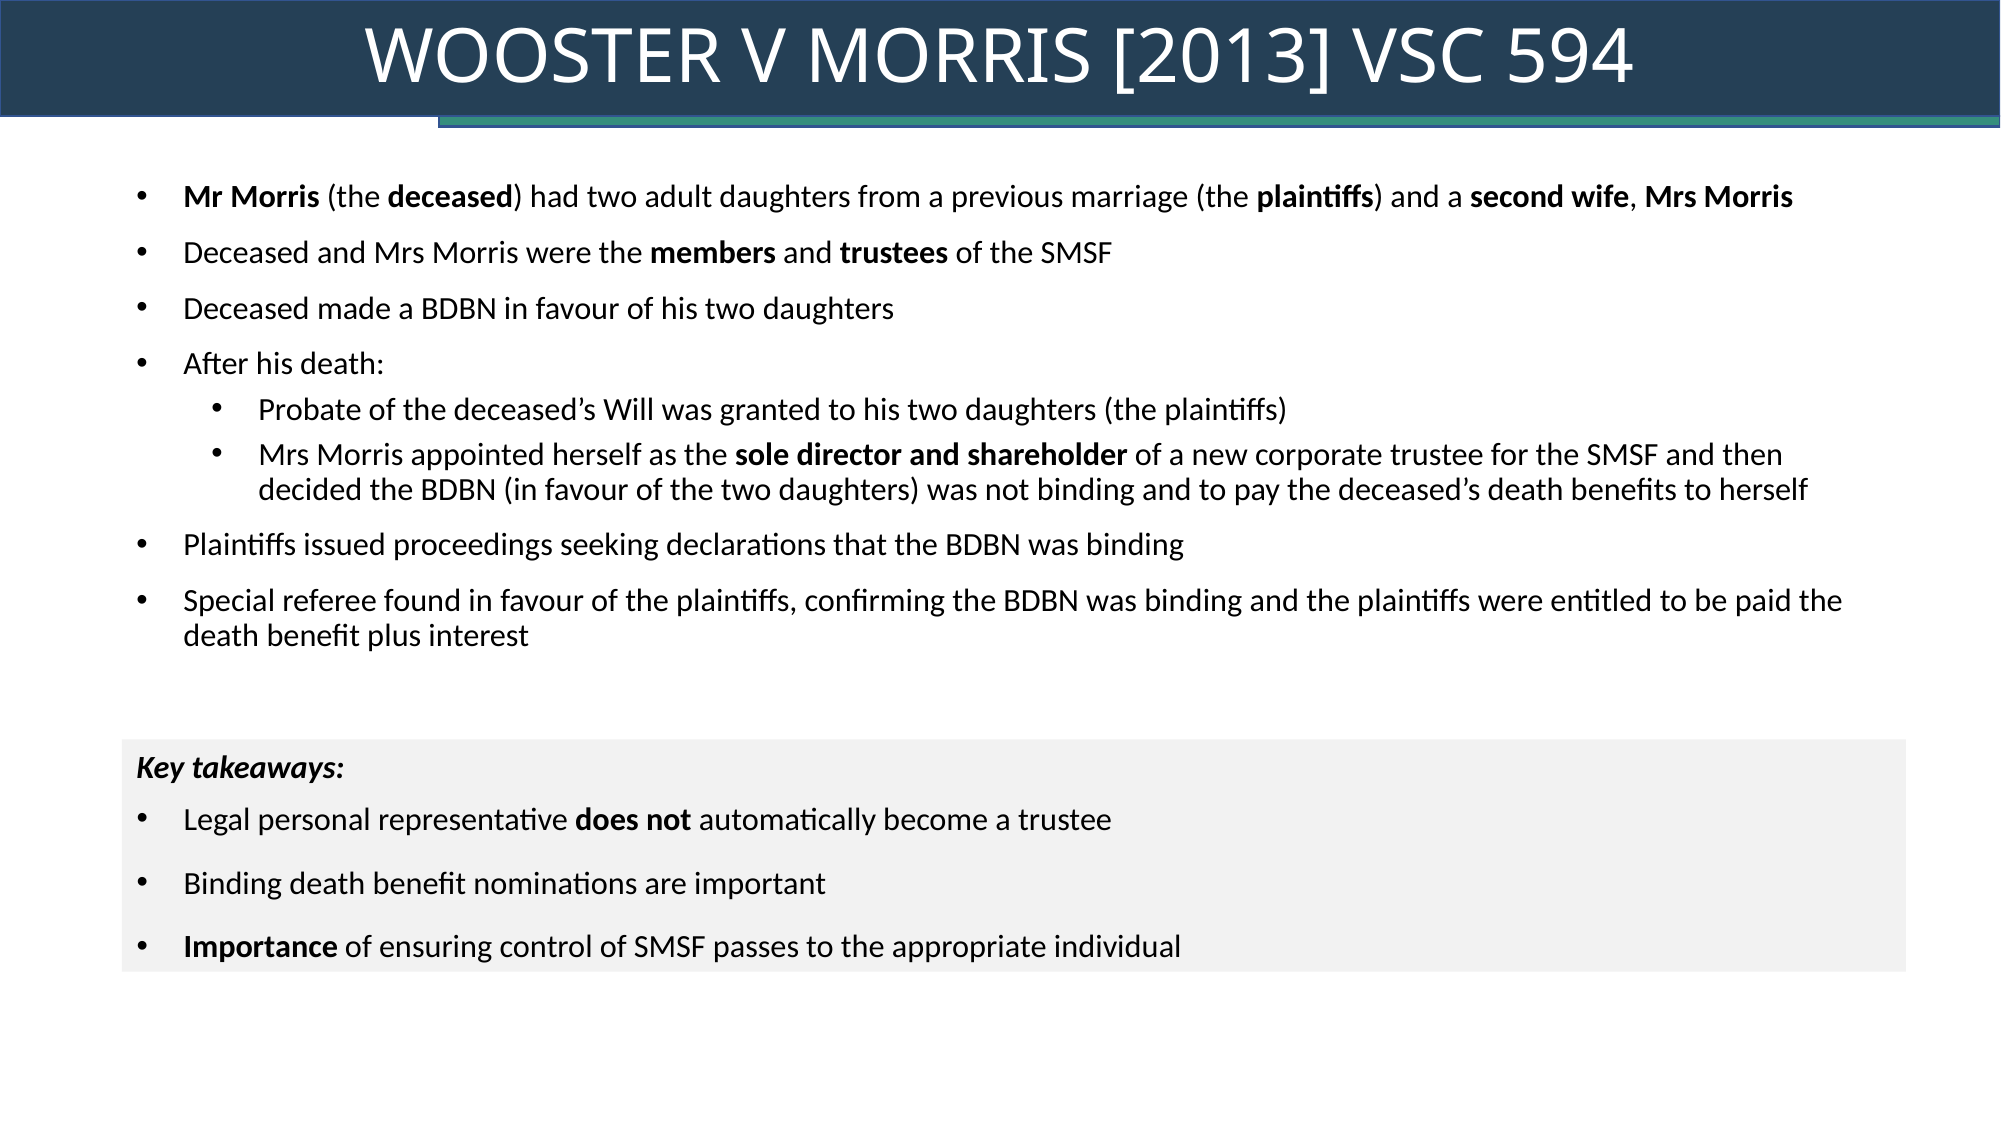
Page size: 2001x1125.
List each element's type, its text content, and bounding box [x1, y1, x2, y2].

text_box Key takeaways: Legal personal representative does not automatically become a trustee Binding death benefit nominations are important Importance of ensuring control of SMSF passes to the appropriate individual [121, 739, 1906, 972]
text_box Mr Morris (the deceased) had two adult daughters from a previous marriage (the plaintiffs) and a second wife, Mrs Morris Deceased and Mrs Morris were the members and trustees of the SMSF Deceased made a BDBN in favour of his two daughters After his death: Probate of the deceased’s Will was granted to his two daughters (the plaintiffs) Mrs Morris appointed herself as the sole director and shareholder of a new corporate trustee for the SMSF and then decided the BDBN (in favour of the two daughters) was not binding and to pay the deceased’s death benefits to herself Plaintiffs issued proceedings seeking declarations that the BDBN was binding Special referee found in favour of the plaintiffs, confirming the BDBN was binding and the plaintiffs were entitled to be paid the death benefit plus interest [121, 172, 1906, 694]
title WOOSTER V MORRIS [2013] VSC 594 [0, 0, 2000, 117]
